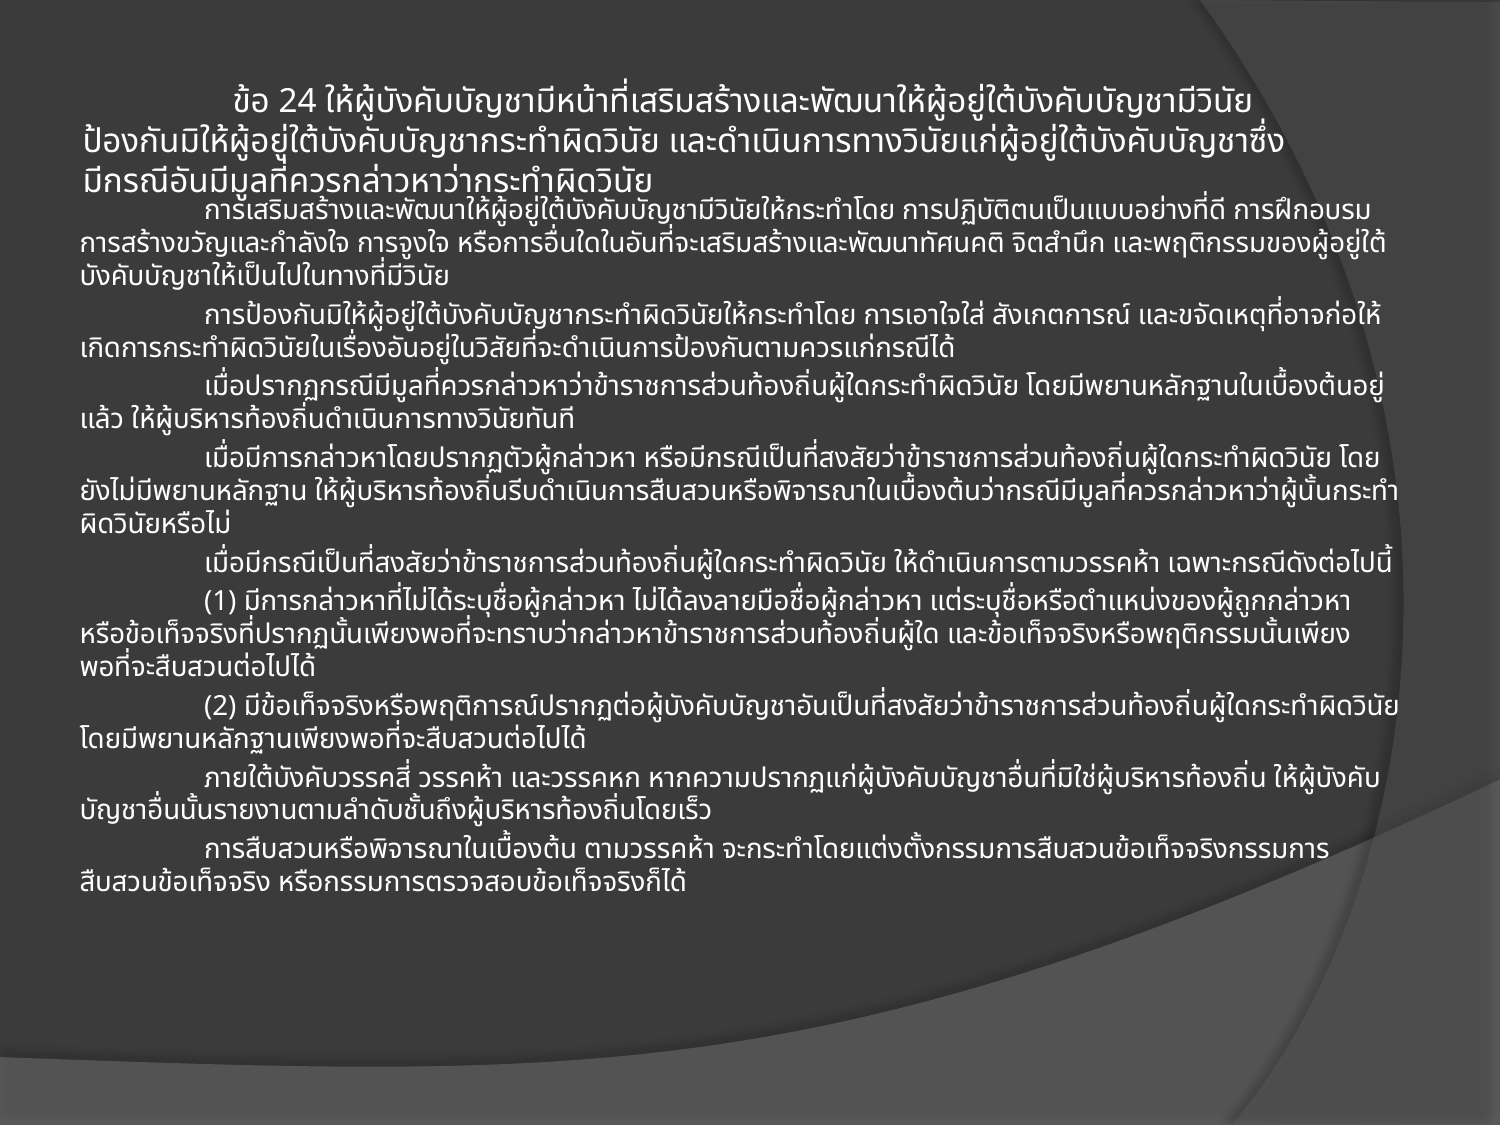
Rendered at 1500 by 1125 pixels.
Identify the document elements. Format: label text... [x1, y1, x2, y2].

list การเสริมสร้างและพัฒนาให้ผู้อยู่ใต้บังคับบัญชามีวินัยให้กระทำโดย การปฏิบัติตนเป็นแบบอย่างที่ดี การฝึกอบรม การสร้างขวัญและกำลังใจ การจูงใจ หรือการอื่นใดในอันที่จะเสริมสร้างและพัฒนาทัศนคติ จิตสำนึก และพฤติกรรมของผู้อยู่ใต้บังคับบัญชาให้เป็นไปในทางที่มีวินัย การป้องกันมิให้ผู้อยู่ใต้บังคับบัญชากระทำผิดวินัยให้กระทำโดย การเอาใจใส่ สังเกตการณ์ และขจัดเหตุที่อาจก่อให้เกิดการกระทำผิดวินัยในเรื่องอันอยู่ในวิสัยที่จะดำเนินการป้องกันตามควรแก่กรณีได้ เมื่อปรากฏกรณีมีมูลที่ควรกล่าวหาว่าข้าราชการส่วนท้องถิ่นผู้ใดกระทำผิดวินัย โดยมีพยานหลักฐานในเบื้องต้นอยู่แล้ว ให้ผู้บริหารท้องถิ่นดำเนินการทางวินัยทันที เมื่อมีการกล่าวหาโดยปรากฏตัวผู้กล่าวหา หรือมีกรณีเป็นที่สงสัยว่าข้าราชการส่วนท้องถิ่นผู้ใดกระทำผิดวินัย โดยยังไม่มีพยานหลักฐาน ให้ผู้บริหารท้องถิ่นรีบดำเนินการสืบสวนหรือพิจารณาในเบื้องต้นว่ากรณีมีมูลที่ควรกล่าวหาว่าผู้นั้นกระทำผิดวินัยหรือไม่ เมื่อมีกรณีเป็นที่สงสัยว่าข้าราชการส่วนท้องถิ่นผู้ใดกระทำผิดวินัย ให้ดำเนินการตามวรรคห้า เฉพาะกรณีดังต่อไปนี้ (1) มีการกล่าวหาที่ไม่ได้ระบุชื่อผู้กล่าวหา ไม่ได้ลงลายมือชื่อผู้กล่าวหา แต่ระบุชื่อหรือตำแหน่งของผู้ถูกกล่าวหา หรือข้อเท็จจริงที่ปรากฏนั้นเพียงพอที่จะทราบว่ากล่าวหาข้าราชการส่วนท้องถิ่นผู้ใด และข้อเท็จจริงหรือพฤติกรรมนั้นเพียงพอที่จะสืบสวนต่อไปได้ (2) มีข้อเท็จจริงหรือพฤติการณ์ปรากฏต่อผู้บังคับบัญชาอันเป็นที่สงสัยว่าข้าราชการส่วนท้องถิ่นผู้ใดกระทำผิดวินัย โดยมีพยานหลักฐานเพียงพอที่จะสืบสวนต่อไปได้ ภายใต้บังคับวรรคสี่ วรรคห้า และวรรคหก หากความปรากฏแก่ผู้บังคับบัญชาอื่นที่มิใช่ผู้บริหารท้องถิ่น ให้ผู้บังคับบัญชาอื่นนั้นรายงานตามลำดับชั้นถึงผู้บริหารท้องถิ่นโดยเร็ว การสืบสวนหรือพิจารณาในเบื้องต้น ตามวรรคห้า จะกระทำโดยแต่งตั้งกรรมการสืบสวนข้อเท็จจริงกรรมการสืบสวนข้อเท็จจริง หรือกรรมการตรวจสอบข้อเท็จจริงก็ได้ [64, 184, 1415, 927]
title ข้อ 24 ให้ผู้บังคับบัญชามีหน้าที่เสริมสร้างและพัฒนาให้ผู้อยู่ใต้บังคับบัญชามีวินัย ป้องกันมิให้ผู้อยู่ใต้บังคับบัญชากระทำผิดวินัย และดำเนินการทางวินัยแก่ผู้อยู่ใต้บังคับบัญชาซึ่งมีกรณีอันมีมูลที่ควรกล่าวหาว่ากระทำผิดวินัย [75, 45, 1300, 184]
